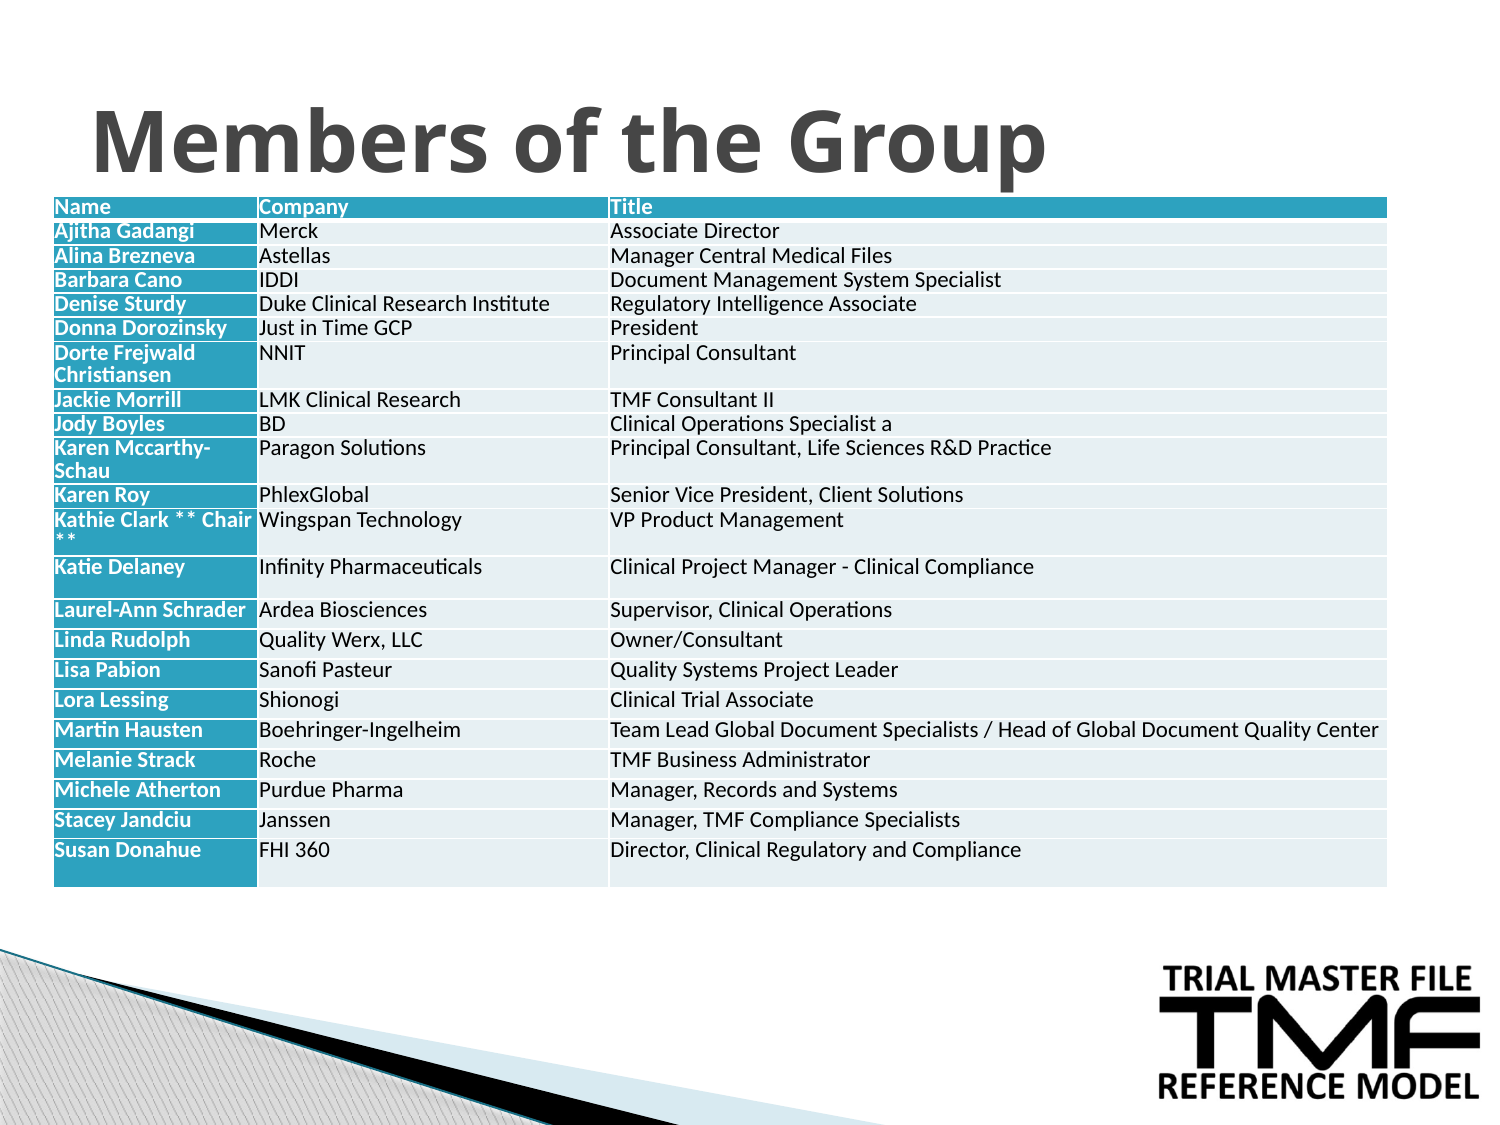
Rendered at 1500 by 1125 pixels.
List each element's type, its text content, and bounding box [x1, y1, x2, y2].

table_cell Associate Director [610, 223, 1387, 244]
table_cell Kathie Clark ** Chair ** [54, 509, 257, 555]
table_cell Regulatory Intelligence Associate [610, 294, 1387, 316]
table_header Title [610, 197, 1387, 218]
table_cell Ajitha Gadangi [54, 223, 257, 244]
table_cell Manager Central Medical Files [610, 246, 1387, 268]
table_cell Susan Donahue [54, 839, 257, 887]
table_cell Quality Systems Project Leader [610, 660, 1387, 688]
table_cell Katie Delaney [54, 557, 257, 598]
table_header Name [54, 197, 257, 218]
table_cell Jackie Morrill [54, 390, 257, 412]
table_cell Ardea Biosciences [259, 600, 608, 628]
table_cell Quality Werx, LLC [259, 630, 608, 658]
table_cell Dorte Frejwald Christiansen [54, 342, 257, 388]
table_cell Linda Rudolph [54, 630, 257, 658]
table_cell Michele Atherton [54, 780, 257, 808]
table_cell Team Lead Global Document Specialists / Head of Global Document Quality Center [610, 720, 1387, 748]
table_cell Karen Roy [54, 485, 257, 508]
table_cell Laurel-Ann Schrader [54, 600, 257, 628]
table_cell Alina Brezneva [54, 246, 257, 268]
table_cell Merck [259, 223, 608, 244]
table_cell Donna Dorozinsky [54, 318, 257, 341]
table_cell Clinical Operations Specialist a [610, 414, 1387, 436]
table_cell Janssen [259, 810, 608, 838]
table_cell Jody Boyles [54, 414, 257, 436]
table_cell Boehringer-Ingelheim [259, 720, 608, 748]
table_cell Just in Time GCP [259, 318, 608, 341]
table_cell Astellas [259, 246, 608, 268]
table_cell President [610, 318, 1387, 341]
table_cell Shionogi [259, 690, 608, 718]
table_cell Sanofi Pasteur [259, 660, 608, 688]
table_cell Duke Clinical Research Institute [259, 294, 608, 316]
table_cell Karen Mccarthy-Schau [54, 438, 257, 483]
table_cell LMK Clinical Research [259, 390, 608, 412]
table_cell PhlexGlobal [259, 485, 608, 508]
table_cell Senior Vice President, Client Solutions [610, 485, 1387, 508]
table_cell Principal Consultant, Life Sciences R&D Practice [610, 438, 1387, 483]
table_cell Wingspan Technology [259, 509, 608, 555]
table_cell Lisa Pabion [54, 660, 257, 688]
picture [1142, 951, 1500, 1125]
table_cell BD [259, 414, 608, 436]
table_cell NNIT [259, 342, 608, 388]
table_cell Barbara Cano [54, 270, 257, 292]
table_cell Clinical Trial Associate [610, 690, 1387, 718]
table_cell TMF Business Administrator [610, 750, 1387, 778]
table_cell Principal Consultant [610, 342, 1387, 388]
table_cell Supervisor, Clinical Operations [610, 600, 1387, 628]
table_cell Martin Hausten [54, 720, 257, 748]
table_cell Roche [259, 750, 608, 778]
table_cell Director, Clinical Regulatory and Compliance [610, 839, 1387, 887]
table_cell IDDI [259, 270, 608, 292]
table_cell VP Product Management [610, 509, 1387, 555]
table_cell Manager, Records and Systems [610, 780, 1387, 808]
table_cell FHI 360 [259, 839, 608, 887]
table_cell TMF Consultant II [610, 390, 1387, 412]
table_cell Document Management System Specialist [610, 270, 1387, 292]
table_cell Clinical Project Manager - Clinical Compliance [610, 557, 1387, 598]
table_cell Denise Sturdy [54, 294, 257, 316]
title Members of the Group [75, 45, 1425, 233]
table_cell Lora Lessing [54, 690, 257, 718]
table_header Company [259, 197, 608, 218]
table_cell Infinity Pharmaceuticals [259, 557, 608, 598]
table_cell Melanie Strack [54, 750, 257, 778]
table_cell Paragon Solutions [259, 438, 608, 483]
table_cell Stacey Jandciu [54, 810, 257, 838]
table_cell Manager, TMF Compliance Specialists [610, 810, 1387, 838]
table_cell Owner/Consultant [610, 630, 1387, 658]
table_cell Purdue Pharma [259, 780, 608, 808]
